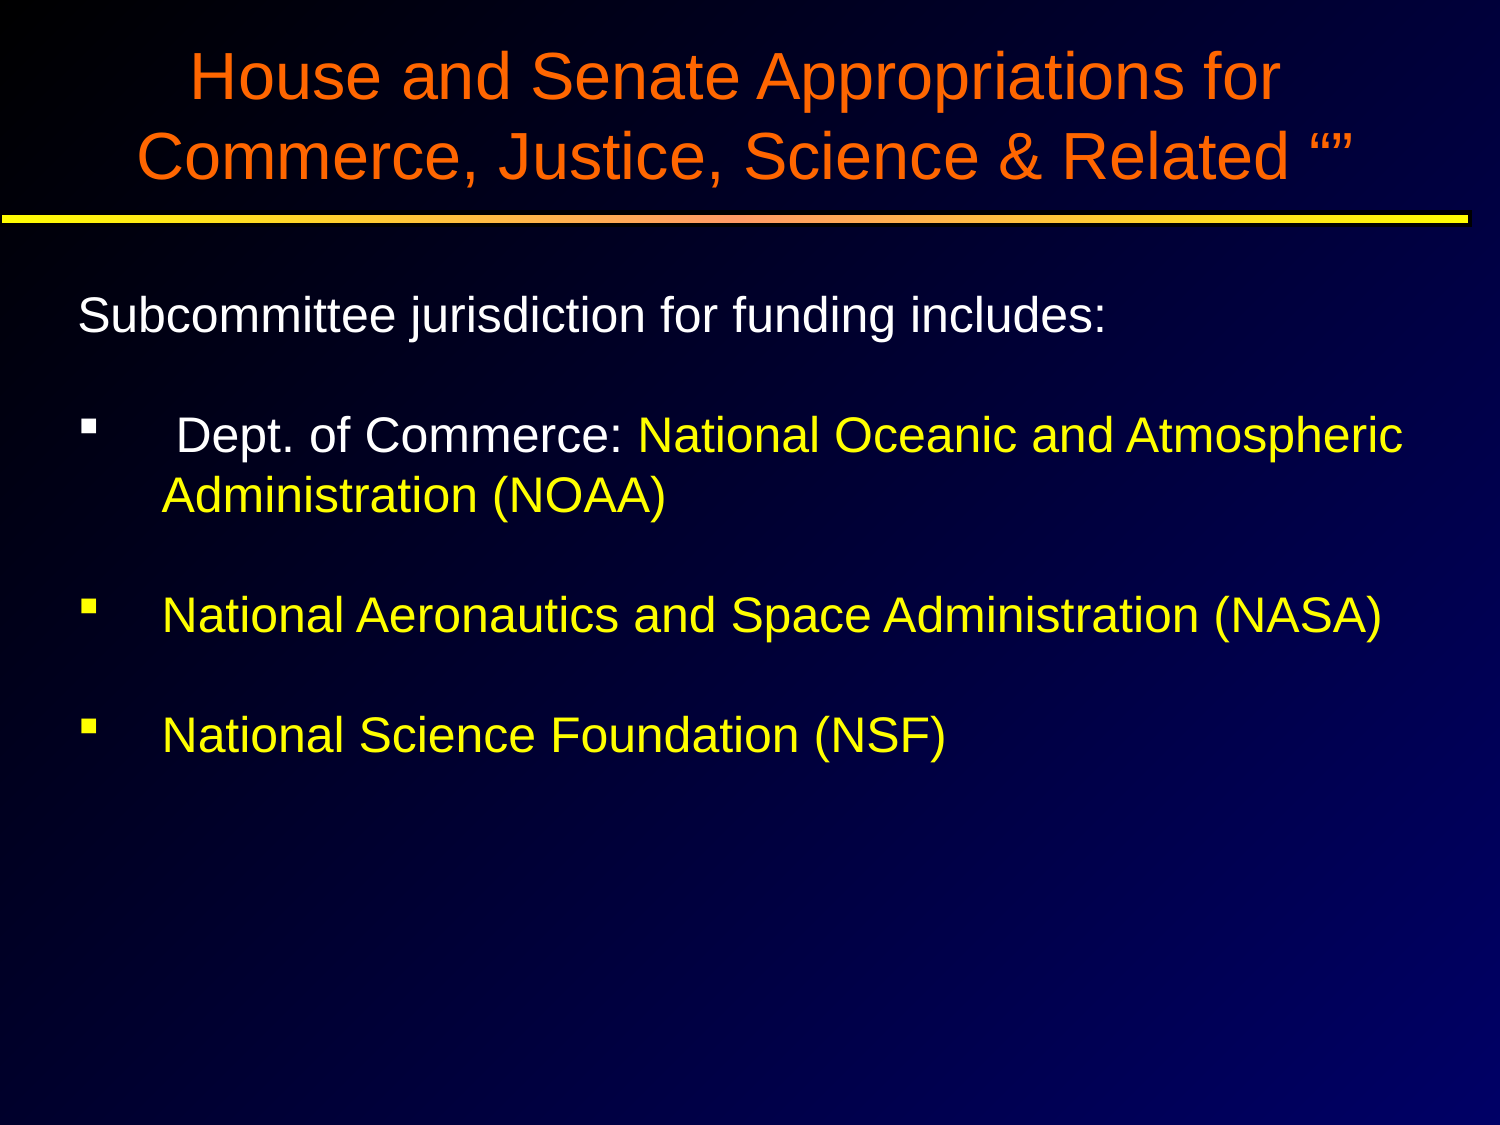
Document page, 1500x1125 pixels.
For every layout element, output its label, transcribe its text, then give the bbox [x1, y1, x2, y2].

text_box Subcommittee jurisdiction for funding includes: Dept. of Commerce: National Oceanic and Atmospheric Administration (NOAA) National Aeronautics and Space Administration (NASA) National Science Foundation (NSF) [62, 275, 1450, 900]
text_box House and Senate Appropriations for Commerce, Justice, Science & Related “” [0, 0, 1496, 225]
text_box [0, 212, 1470, 225]
